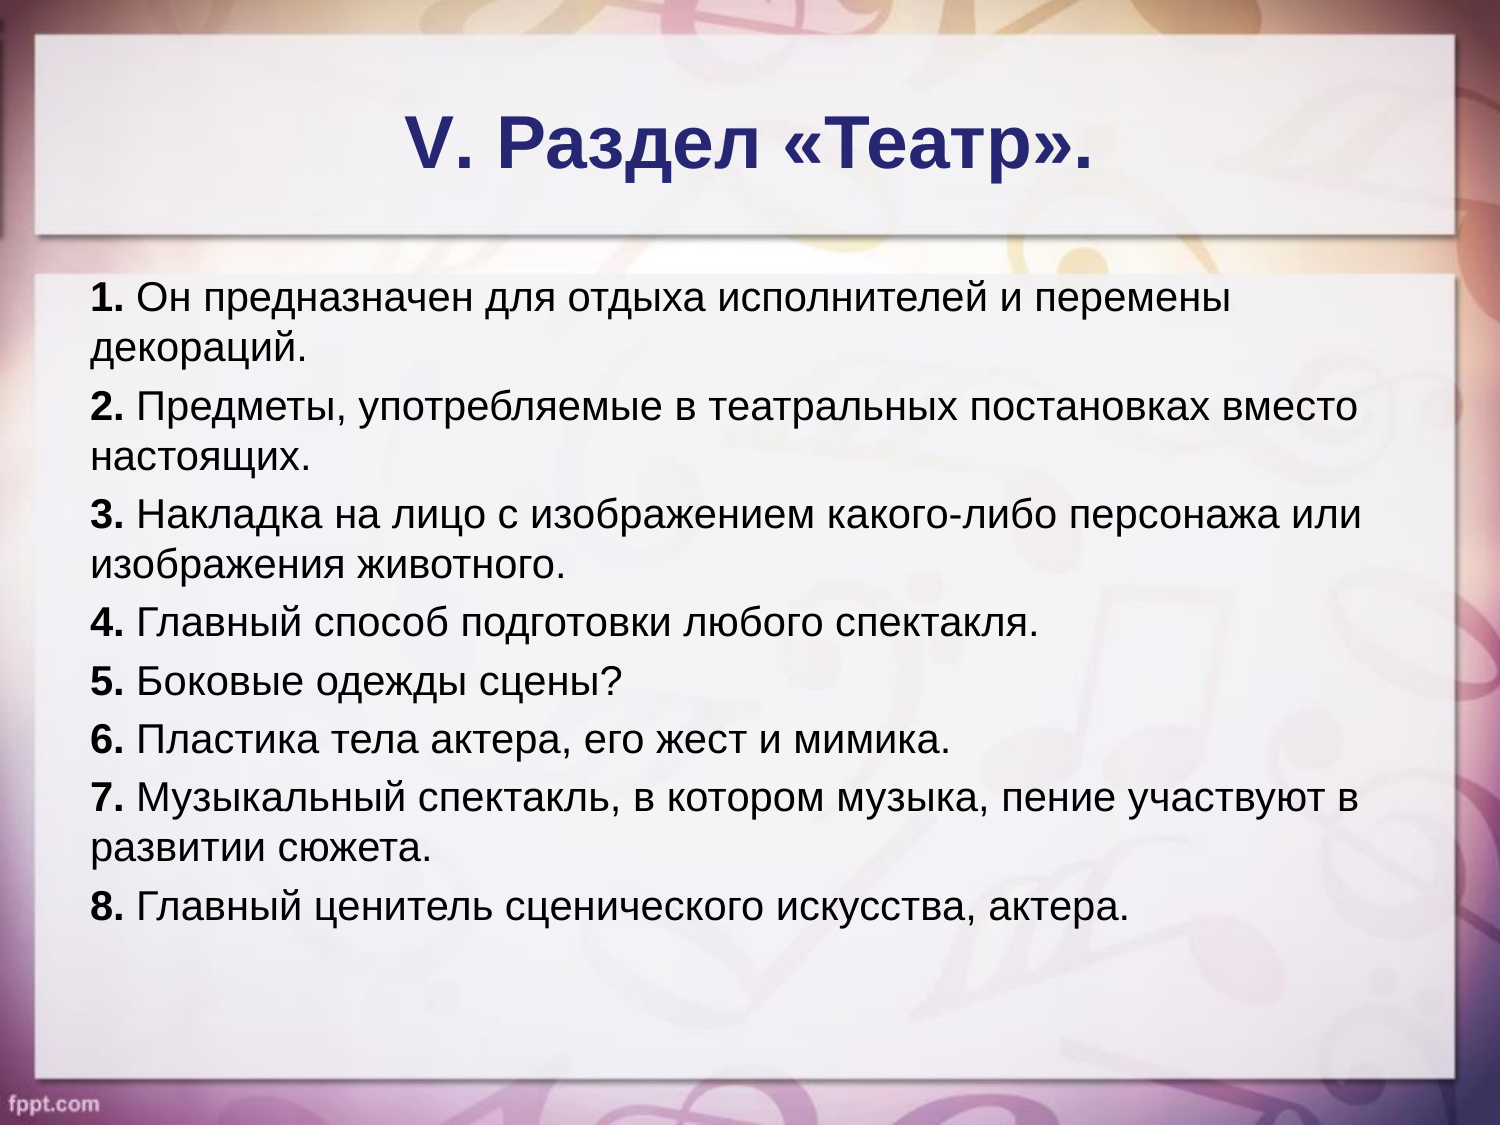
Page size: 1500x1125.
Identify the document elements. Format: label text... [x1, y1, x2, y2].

picture [0, 0, 1500, 1125]
list 1. Он предназначен для отдыха исполнителей и перемены декораций. 2. Предметы, употребляемые в театральных постановках вместо настоящих. 3. Накладка на лицо с изображением какого-либо персонажа или изображения животного. 4. Главный способ подготовки любого спектакля. 5. Боковые одежды сцены? 6. Пластика тела актера, его жест и мимика. 7. Музыкальный спектакль, в котором музыка, пение участвуют в развитии сюжета. 8. Главный ценитель сценического искусства, актера. [75, 262, 1425, 1005]
title V. Раздел «Театр». [75, 45, 1425, 233]
